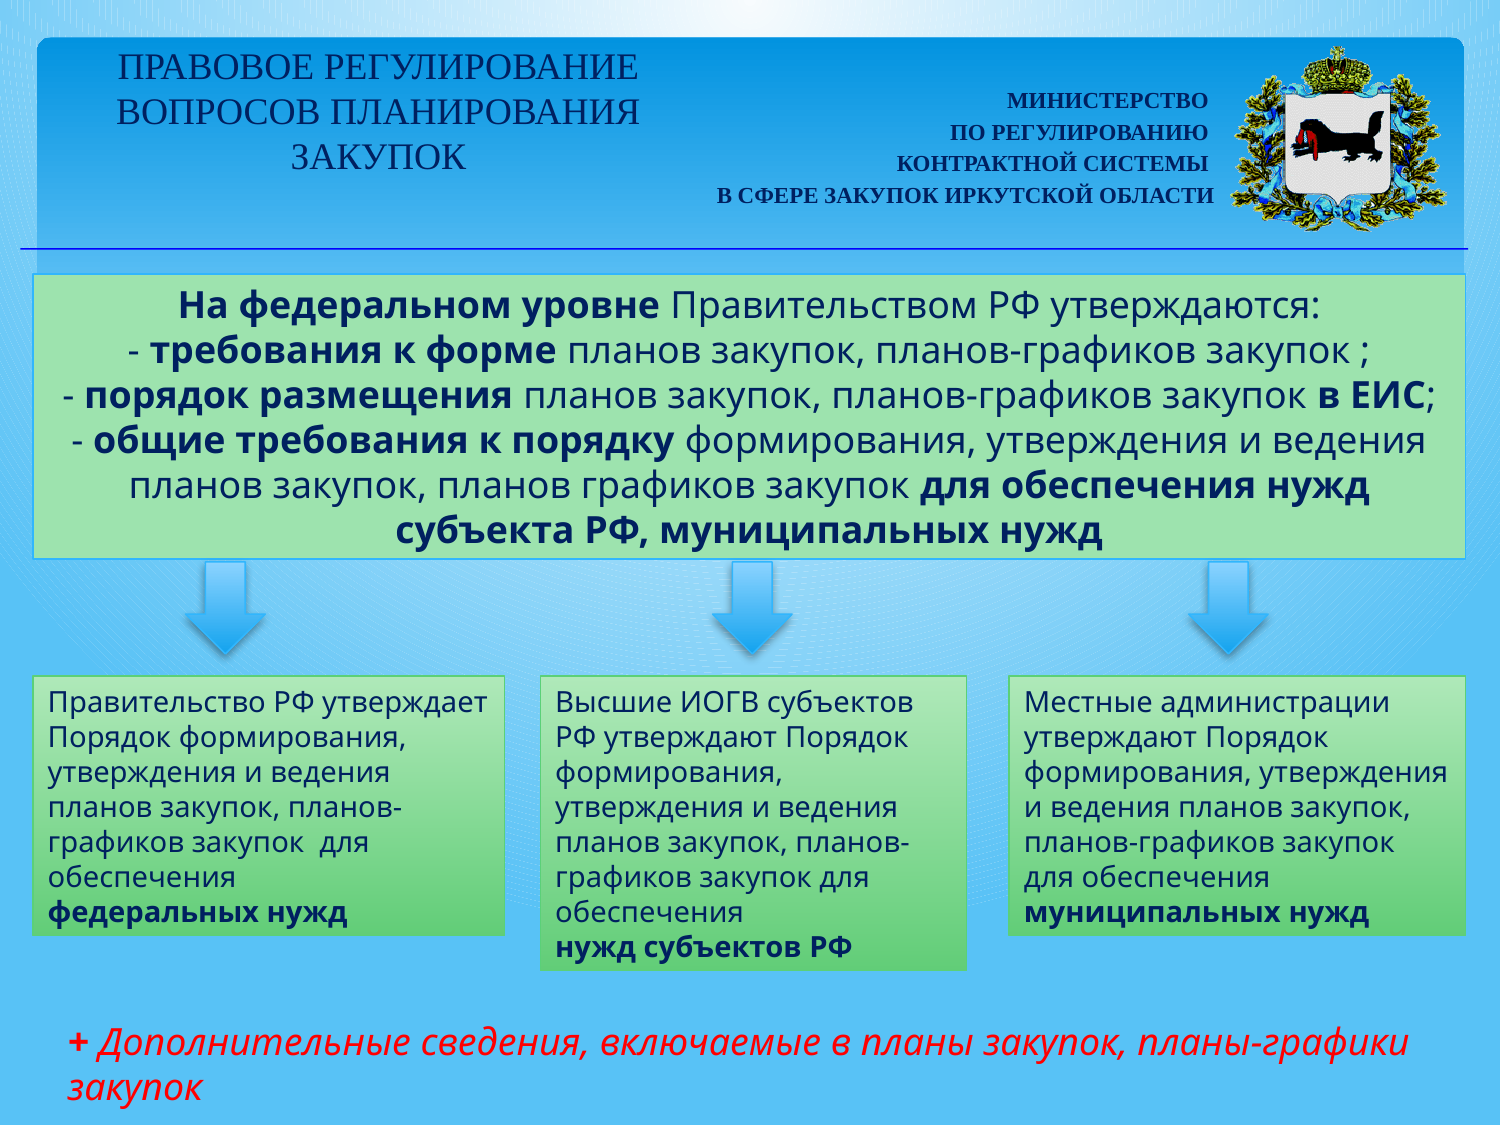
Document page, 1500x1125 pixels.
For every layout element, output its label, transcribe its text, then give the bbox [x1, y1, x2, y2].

text_box [1187, 561, 1269, 655]
text_box На федеральном уровне Правительством РФ утверждаются: - требования к форме планов закупок, планов-графиков закупок ; - порядок размещения планов закупок, планов-графиков закупок в ЕИС; - общие требования к порядку формирования, утверждения и ведения планов закупок, планов графиков закупок для обеспечения нужд субъекта РФ, муниципальных нужд [32, 273, 1466, 560]
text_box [383, 45, 1448, 232]
text_box Высшие ИОГВ субъектов РФ утверждают Порядок формирования, утверждения и ведения планов закупок, планов-графиков закупок для обеспечения нужд субъектов РФ [540, 675, 967, 971]
text_box Местные администрации утверждают Порядок формирования, утверждения и ведения планов закупок, планов-графиков закупок для обеспечения муниципальных нужд [1008, 675, 1466, 936]
text_box [711, 561, 793, 655]
text_box + Дополнительные сведения, включаемые в планы закупок, планы-графики закупок [53, 1010, 1478, 1116]
text_box Правительство РФ утверждает Порядок формирования, утверждения и ведения планов закупок, планов-графиков закупок для обеспечения федеральных нужд [32, 675, 505, 936]
text_box [184, 561, 266, 655]
list ПРАВОВОЕ РЕГУЛИРОВАНИЕ ВОПРОСОВ ПЛАНИРОВАНИЯ ЗАКУПОК [32, 34, 724, 235]
